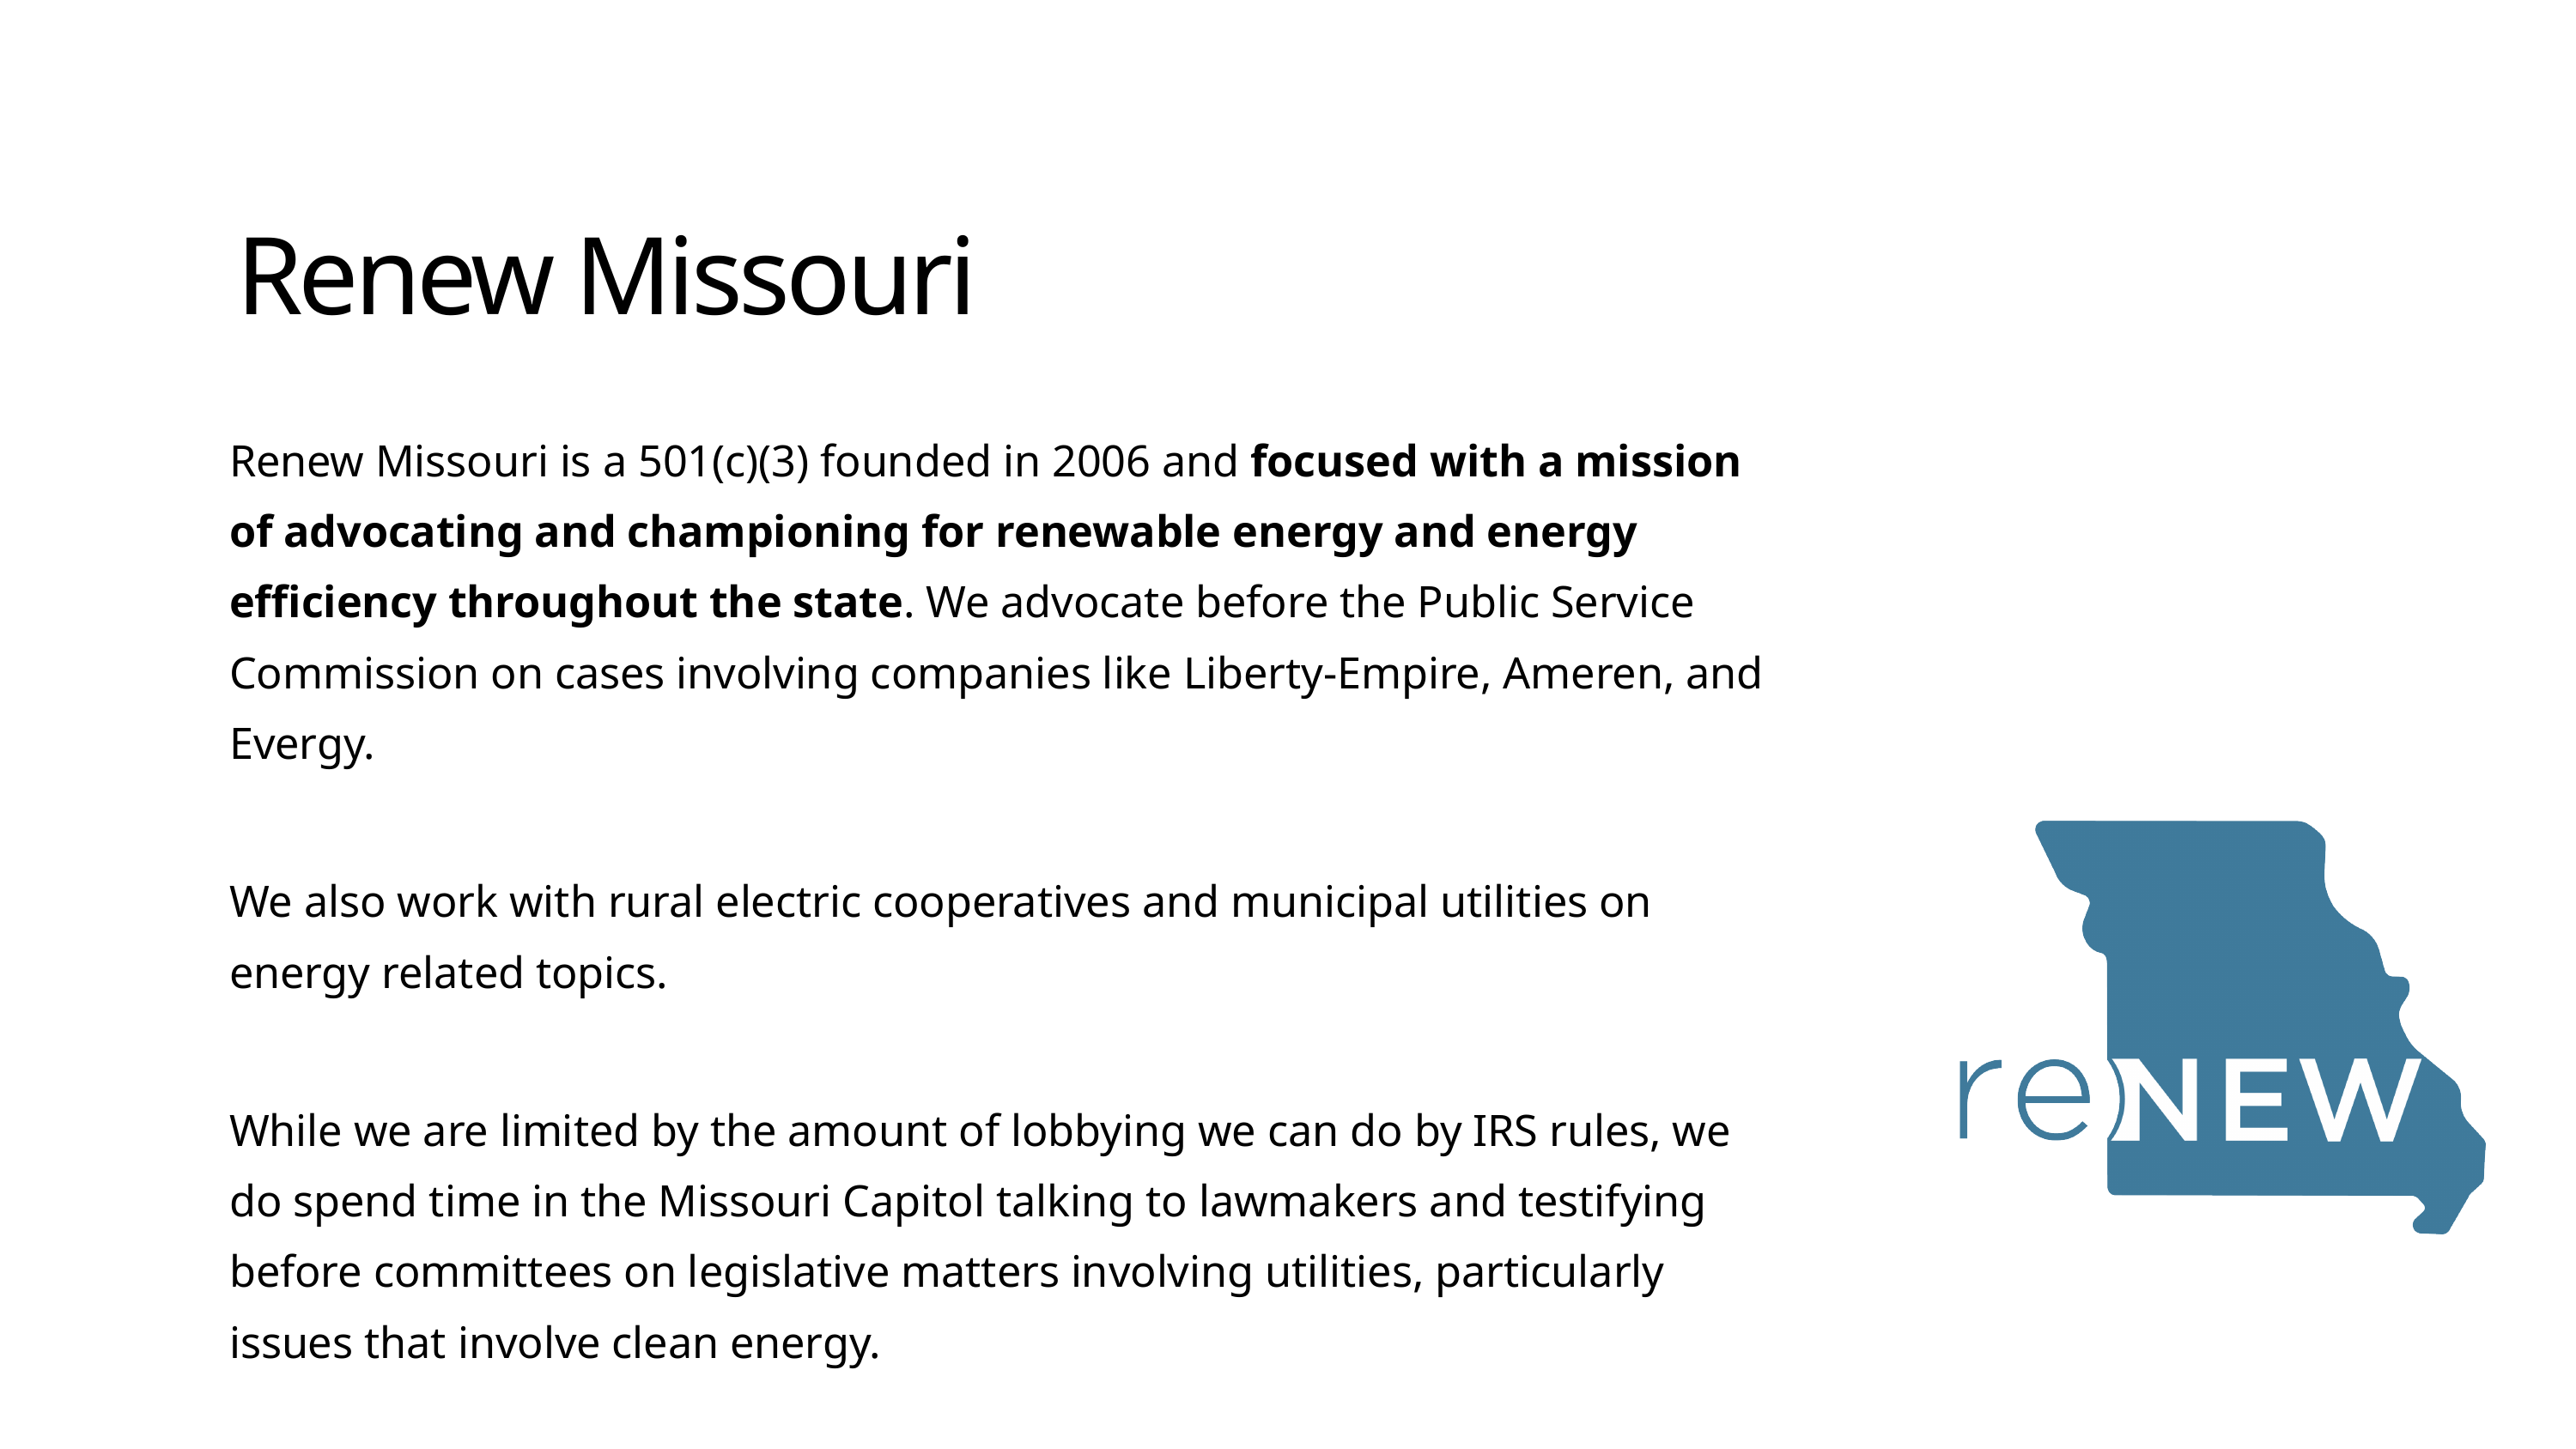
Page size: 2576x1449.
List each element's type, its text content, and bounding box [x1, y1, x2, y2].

list Renew Missouri is a 501(c)(3) founded in 2006 and focused with a mission of advocating and championing for renewable energy and energy efficiency throughout the state. We advocate before the Public Service Commission on cases involving companies like Liberty-Empire, Ameren, and Evergy. We also work with rural electric cooperatives and municipal utilities on energy related topics. While we are limited by the amount of lobbying we can do by IRS rules, we do spend time in the Missouri Capitol talking to lawmakers and testifying before committees on legislative matters involving utilities, particularly issues that involve clean energy. [216, 412, 1782, 1379]
picture [1870, 659, 2574, 1363]
title Renew Missouri [236, 220, 1395, 463]
